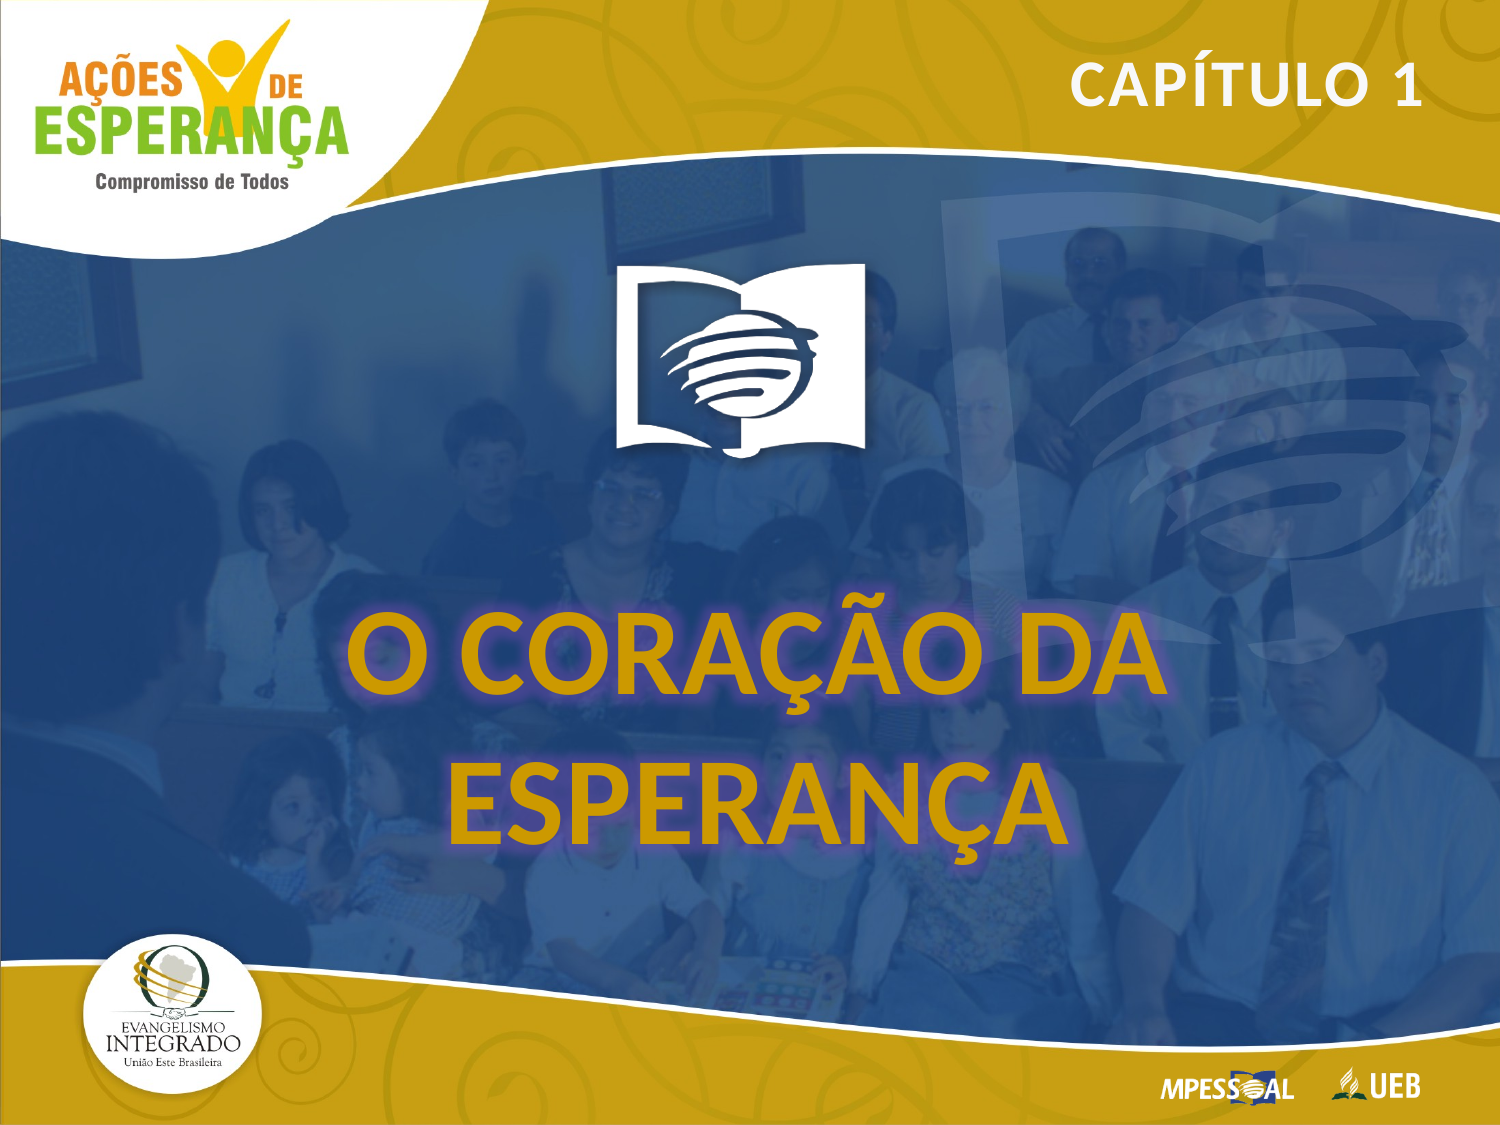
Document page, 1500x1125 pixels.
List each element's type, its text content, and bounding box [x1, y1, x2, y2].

picture [0, 0, 1500, 1125]
text_box O CORAÇÃO DA ESPERANÇA [32, 562, 1483, 878]
text_box CAPÍTULO 1 [1031, 32, 1465, 128]
